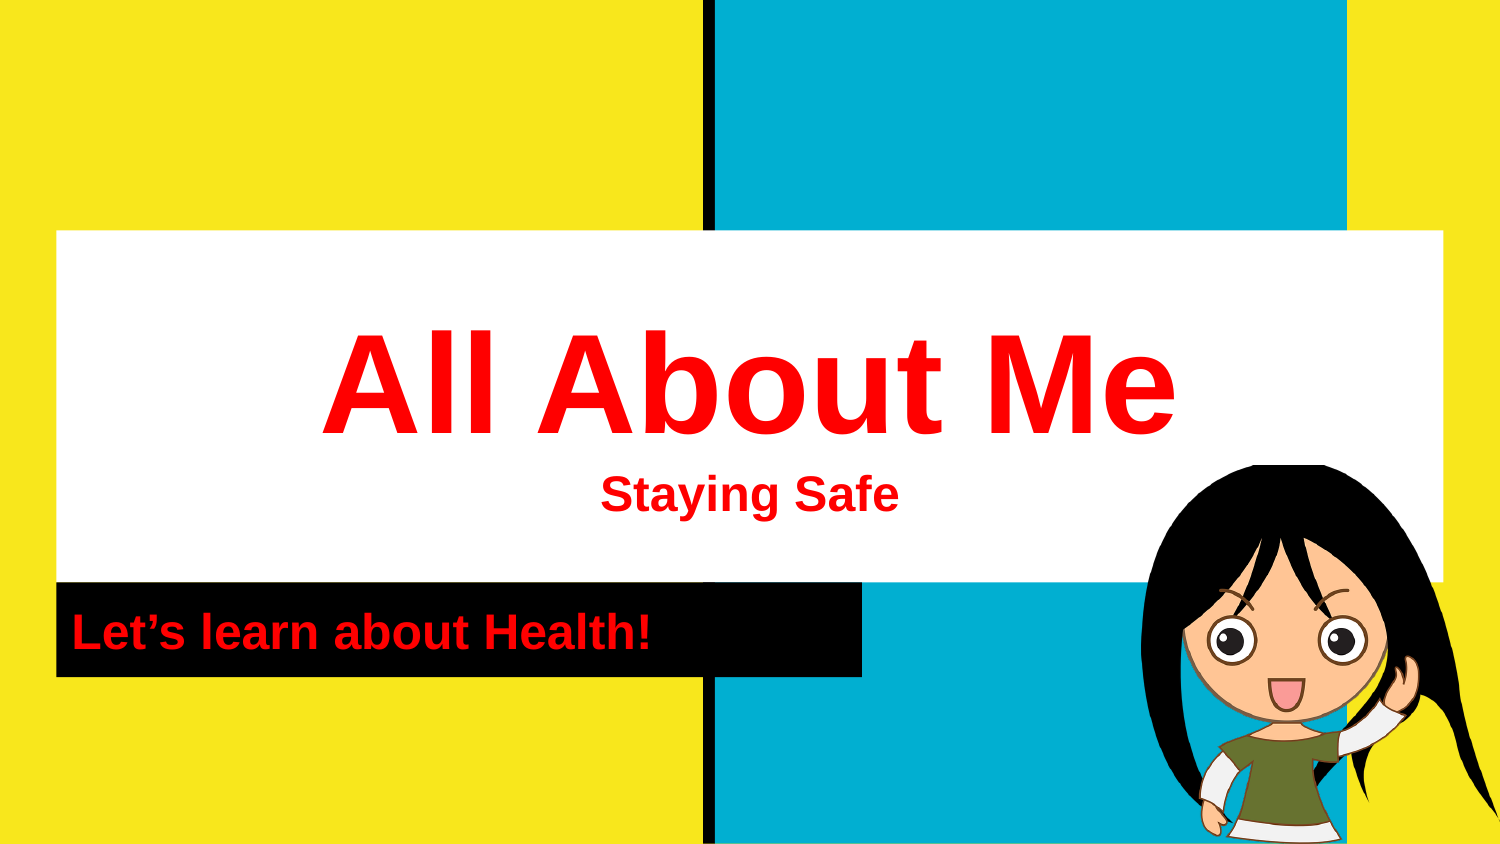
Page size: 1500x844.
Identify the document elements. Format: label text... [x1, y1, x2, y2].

title All About Me Staying Safe [56, 230, 1444, 583]
subtitle Let’s learn about Health! [56, 582, 862, 678]
picture [1141, 464, 1500, 844]
